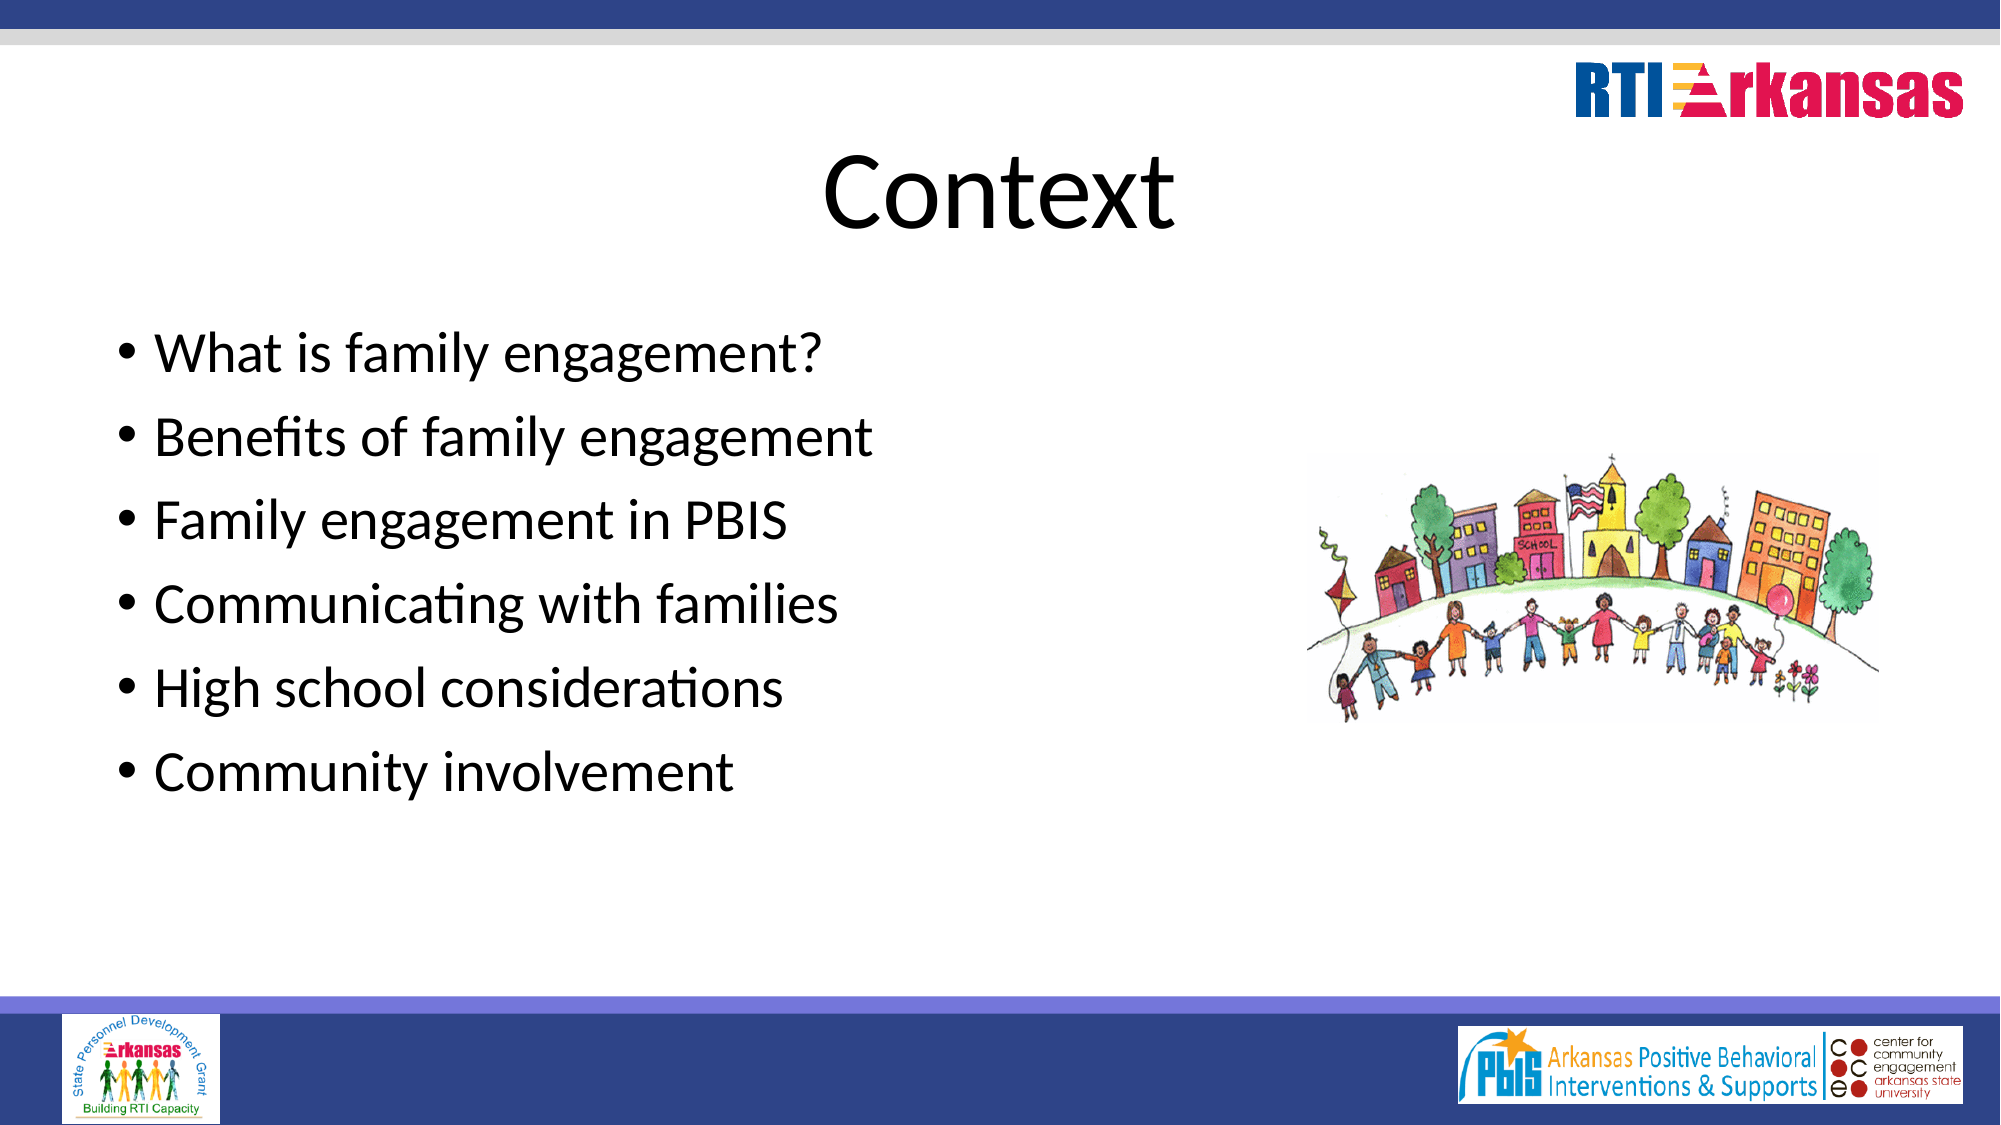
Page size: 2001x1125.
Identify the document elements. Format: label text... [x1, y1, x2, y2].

picture [62, 1013, 220, 1124]
picture [1458, 1025, 1964, 1104]
title Context [0, 107, 2000, 261]
list What is family engagement? Benefits of family engagement Family engagement in PBIS Communicating with families High school considerations Community involvement [101, 314, 1900, 861]
picture [1573, 55, 1964, 107]
picture [1307, 453, 1880, 723]
